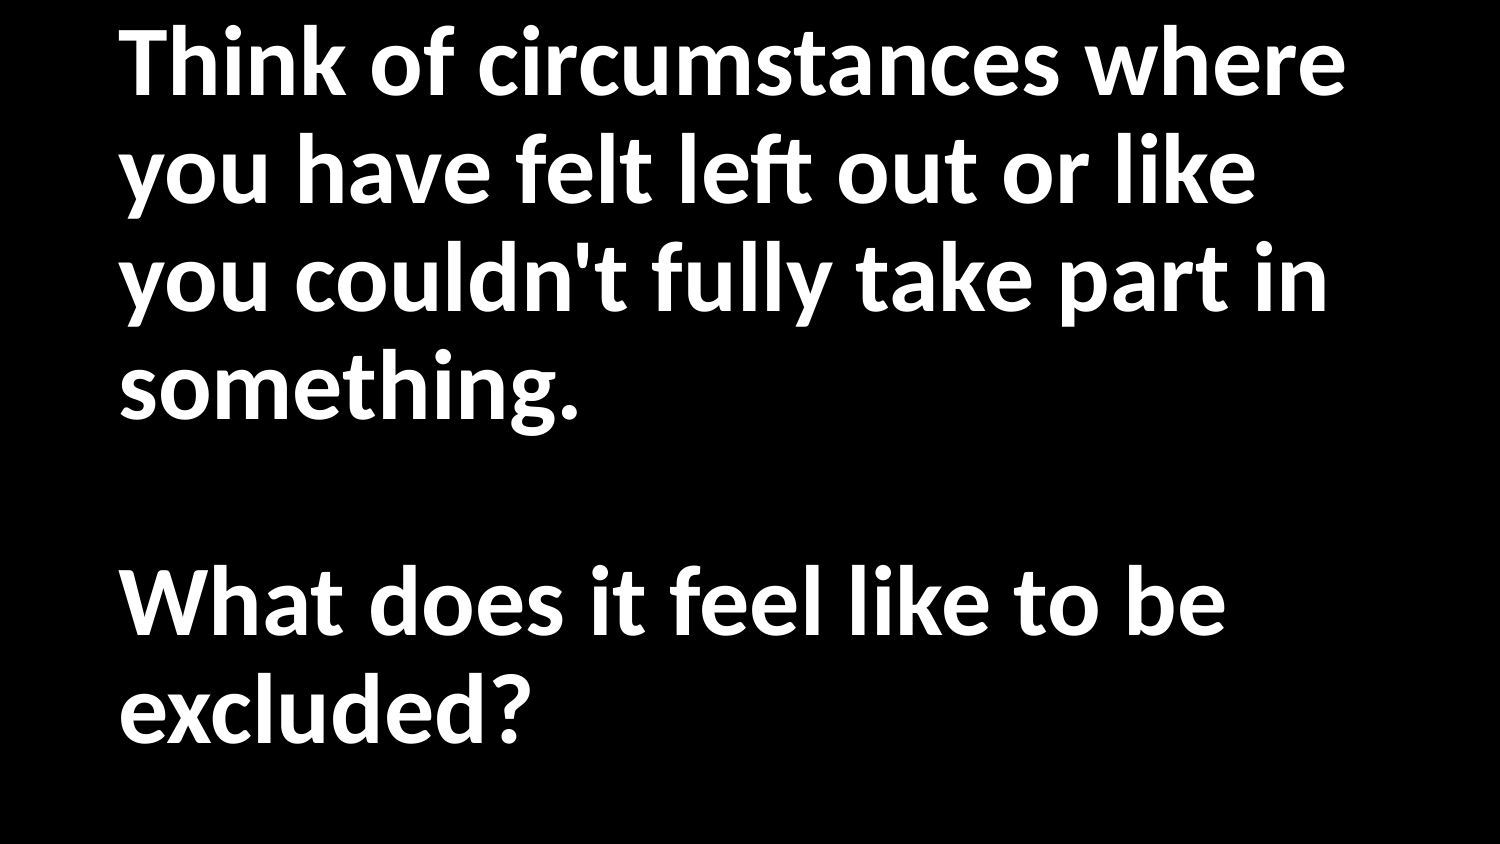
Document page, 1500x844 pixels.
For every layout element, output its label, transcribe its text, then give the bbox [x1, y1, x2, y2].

title Think of circumstances where you have felt left out or like you couldn't fully take part in something. What does it feel like to be excluded? [103, 365, 1397, 529]
